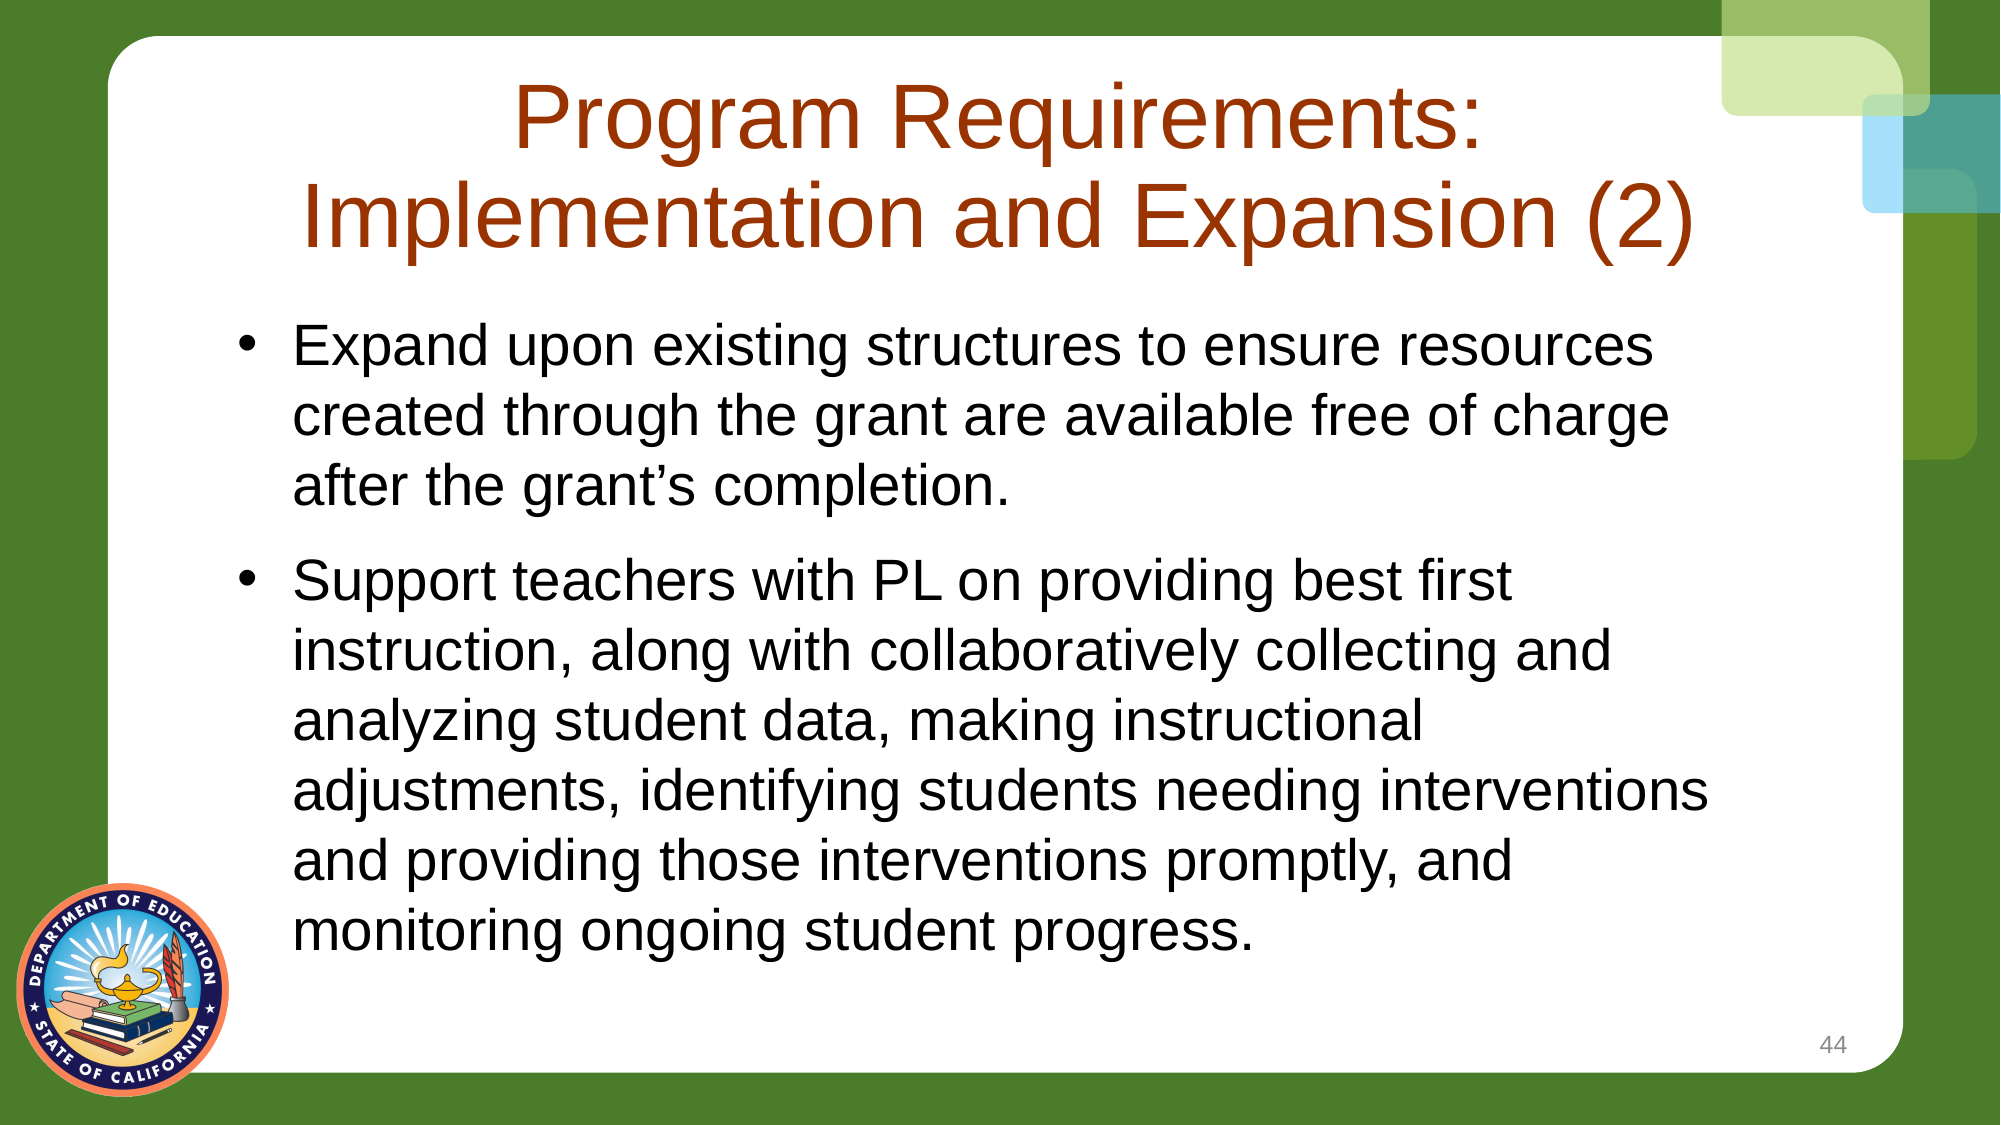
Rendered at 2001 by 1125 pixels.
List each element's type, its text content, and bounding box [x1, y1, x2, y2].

title Program Requirements: Implementation and Expansion (2) [222, 59, 1778, 278]
list Expand upon existing structures to ensure resources created through the grant are available free of charge after the grant’s completion. Support teachers with PL on providing best first instruction, along with collaboratively collecting and analyzing student data, making instructional adjustments, identifying students needing interventions and providing those interventions promptly, and monitoring ongoing student progress. [222, 299, 1778, 1014]
slide_number 44 [1412, 1013, 1863, 1074]
picture [16, 883, 229, 1097]
